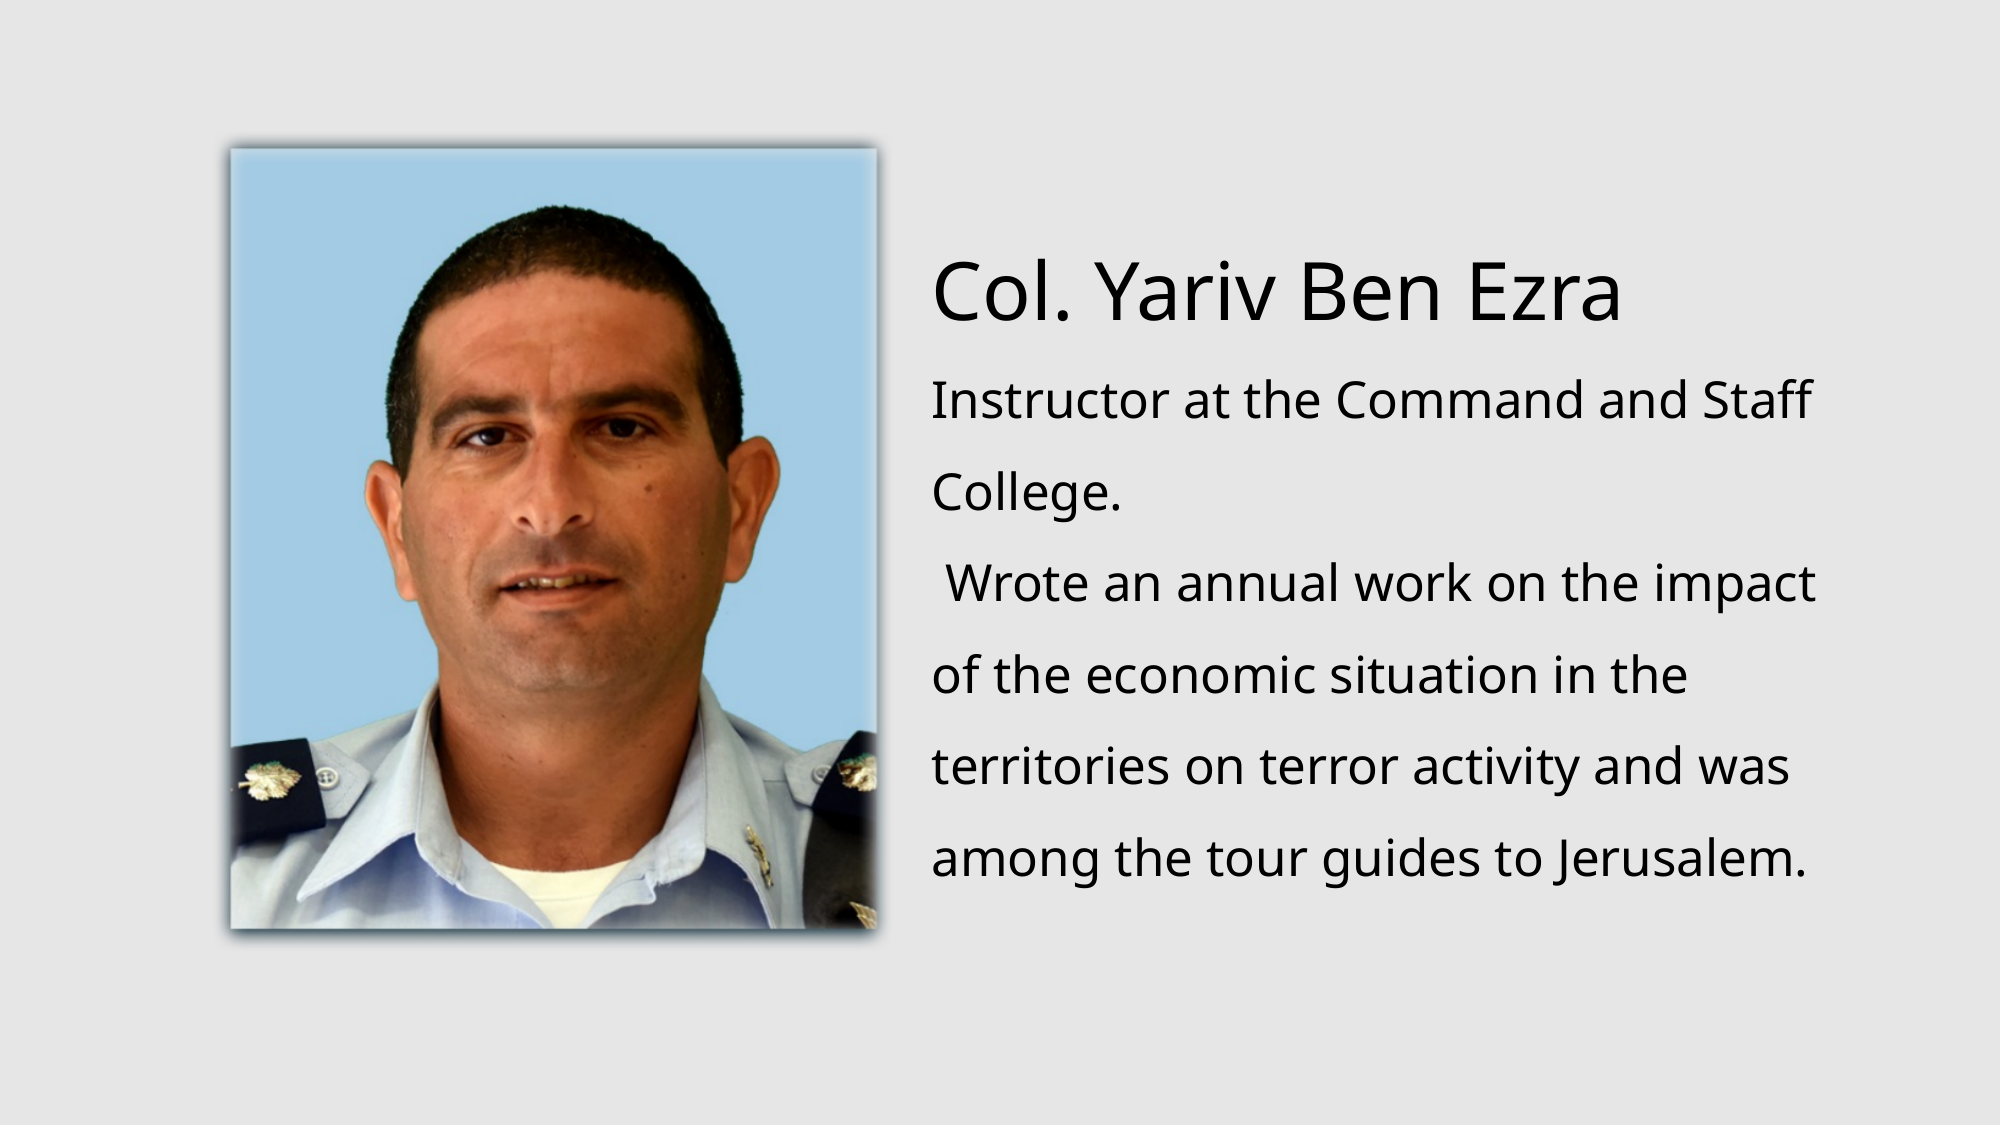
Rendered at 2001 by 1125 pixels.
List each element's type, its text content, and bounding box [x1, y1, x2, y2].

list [208, 128, 892, 951]
title Col. Yariv Ben Ezra Instructor at the Command and Staff College. Wrote an annual work on the impact of the economic situation in the territories on terror activity and was among the tour guides to Jerusalem. [916, 176, 1839, 902]
